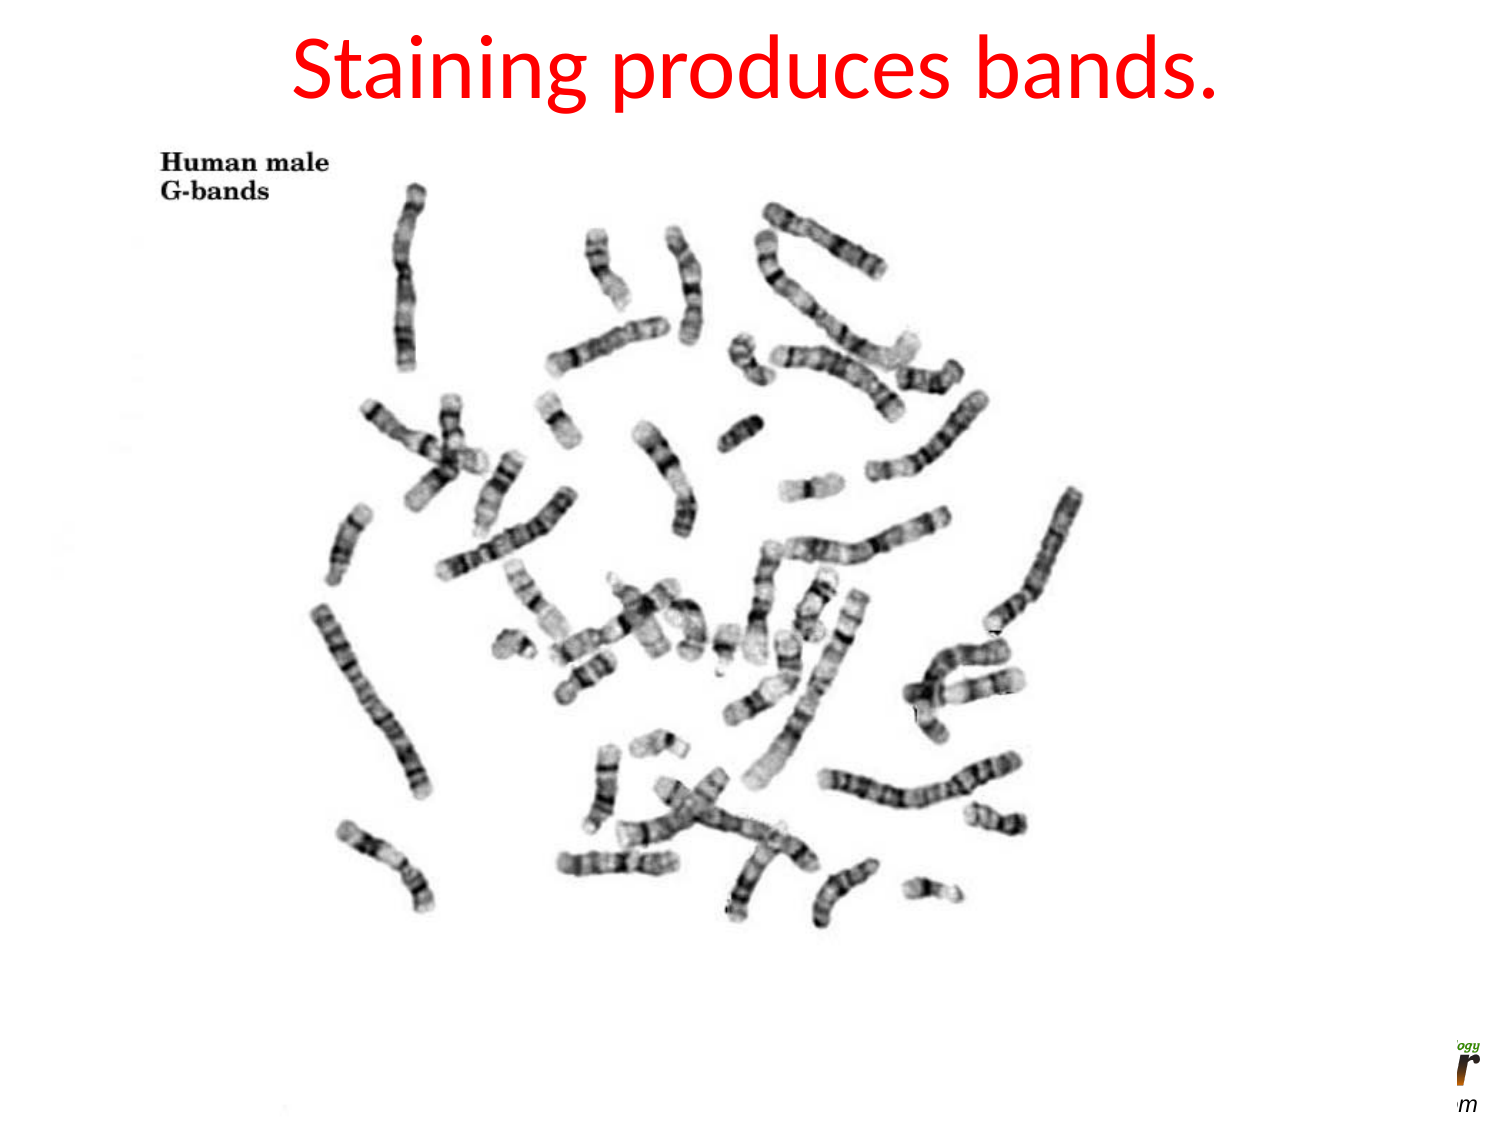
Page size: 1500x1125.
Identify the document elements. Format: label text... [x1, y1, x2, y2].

picture [29, 54, 1480, 1125]
text_box Staining produces bands. [81, 0, 1432, 52]
